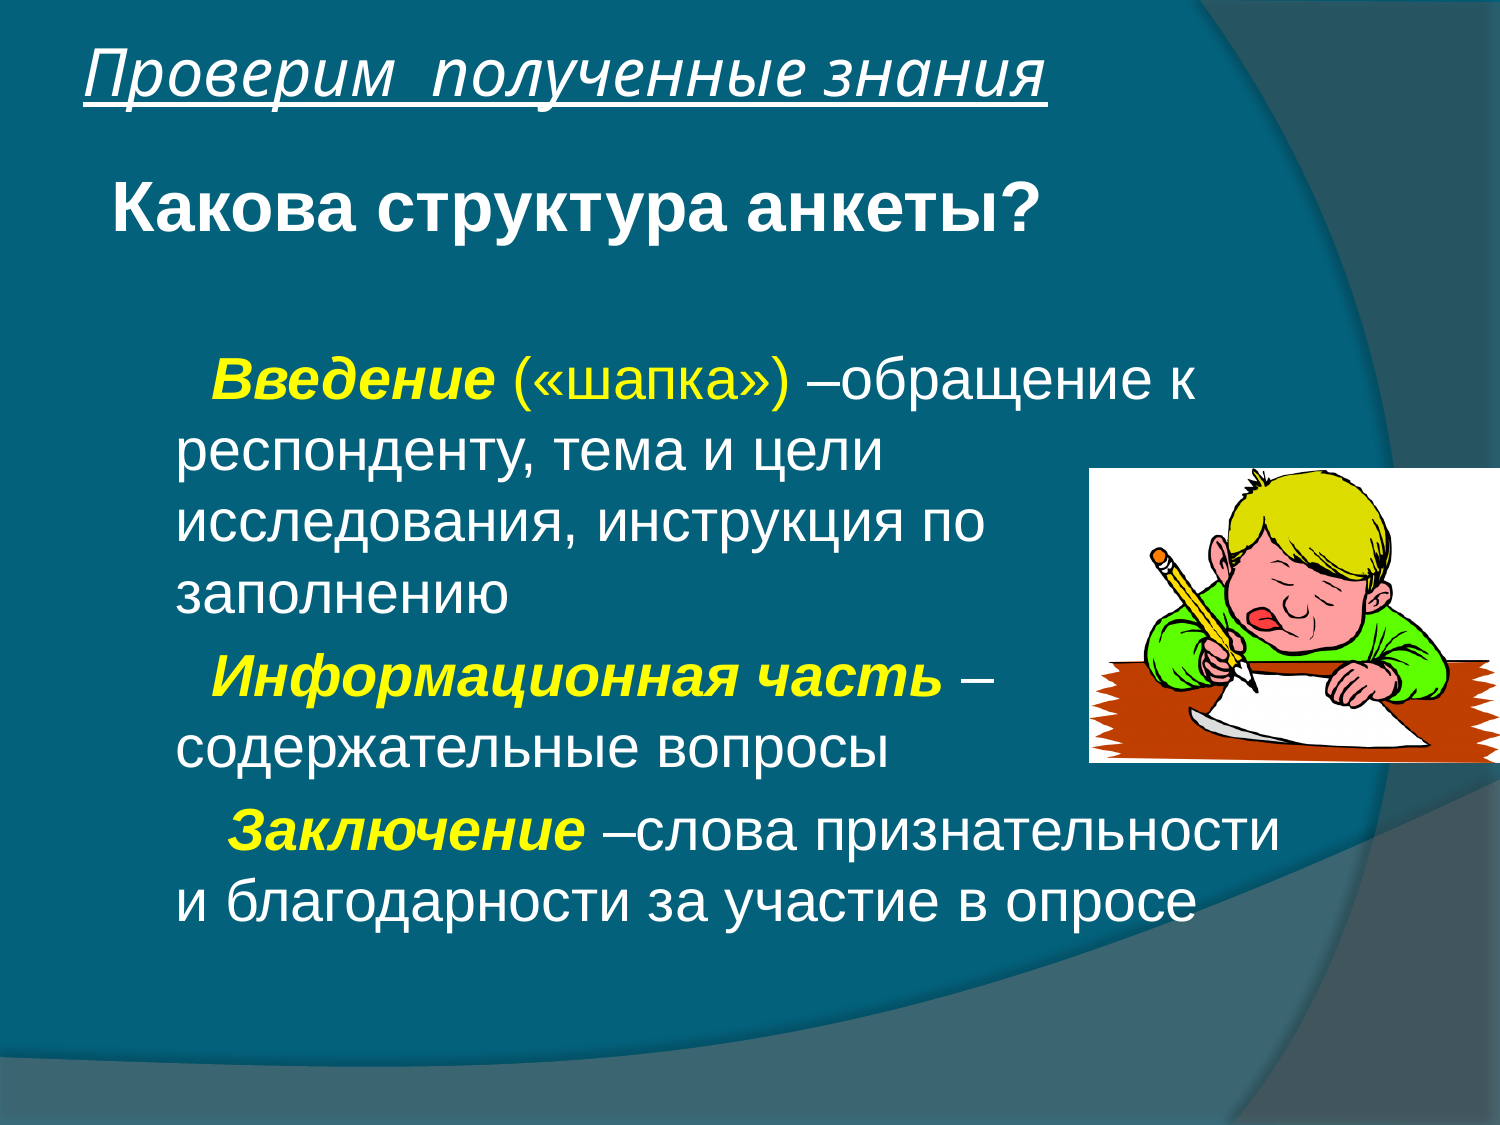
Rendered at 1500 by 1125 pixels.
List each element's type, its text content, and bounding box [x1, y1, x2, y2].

title Проверим полученные знания [75, 0, 1300, 141]
picture [1090, 468, 1500, 763]
list Какова структура анкеты? Введение («шапка») –обращение к респонденту, тема и цели исследования, инструкция по заполнению Информационная часть – содержательные вопросы Заключение –слова признательности и благодарности за участие в опросе [75, 152, 1300, 1005]
